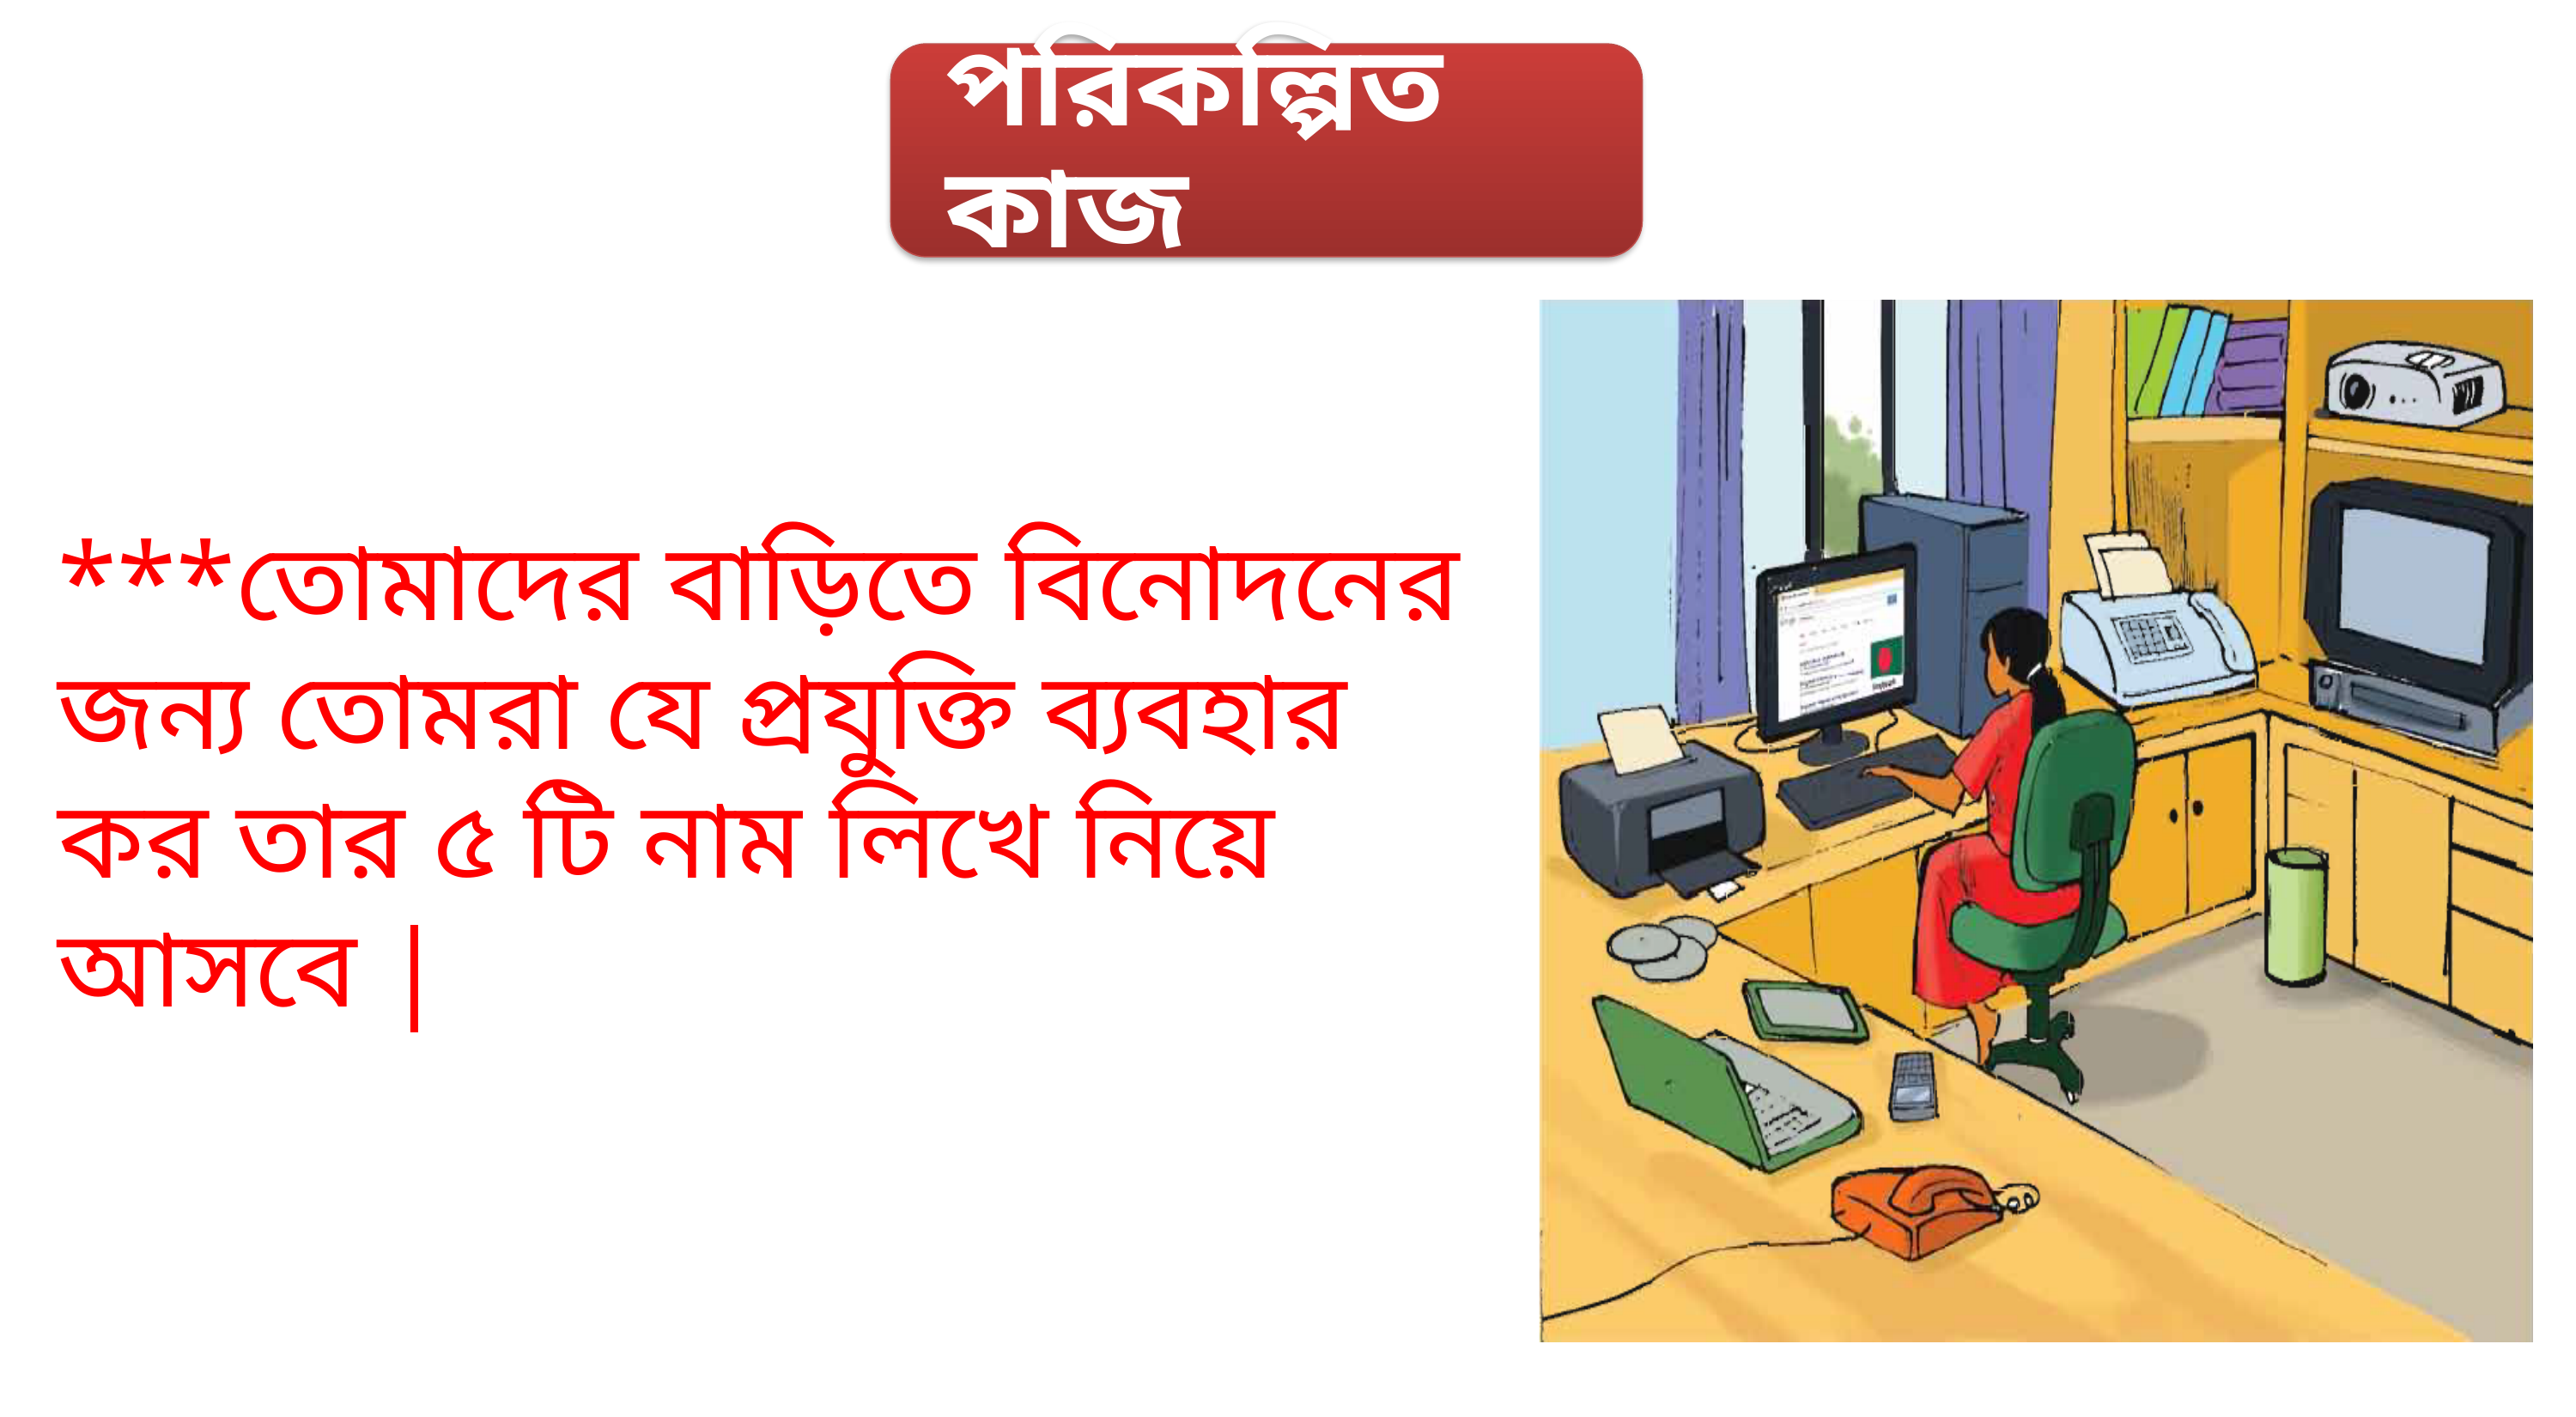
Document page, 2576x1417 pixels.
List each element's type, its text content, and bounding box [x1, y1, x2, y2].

picture [1534, 300, 2534, 1342]
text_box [890, 42, 1643, 258]
text_box ***তোমাদের বাড়িতে বিনোদনের জন্য তোমরা যে প্রযুক্তি ব্যবহার কর তার ৫ টি নাম লিখে নিয়ে আসবে | [46, 507, 1490, 1035]
